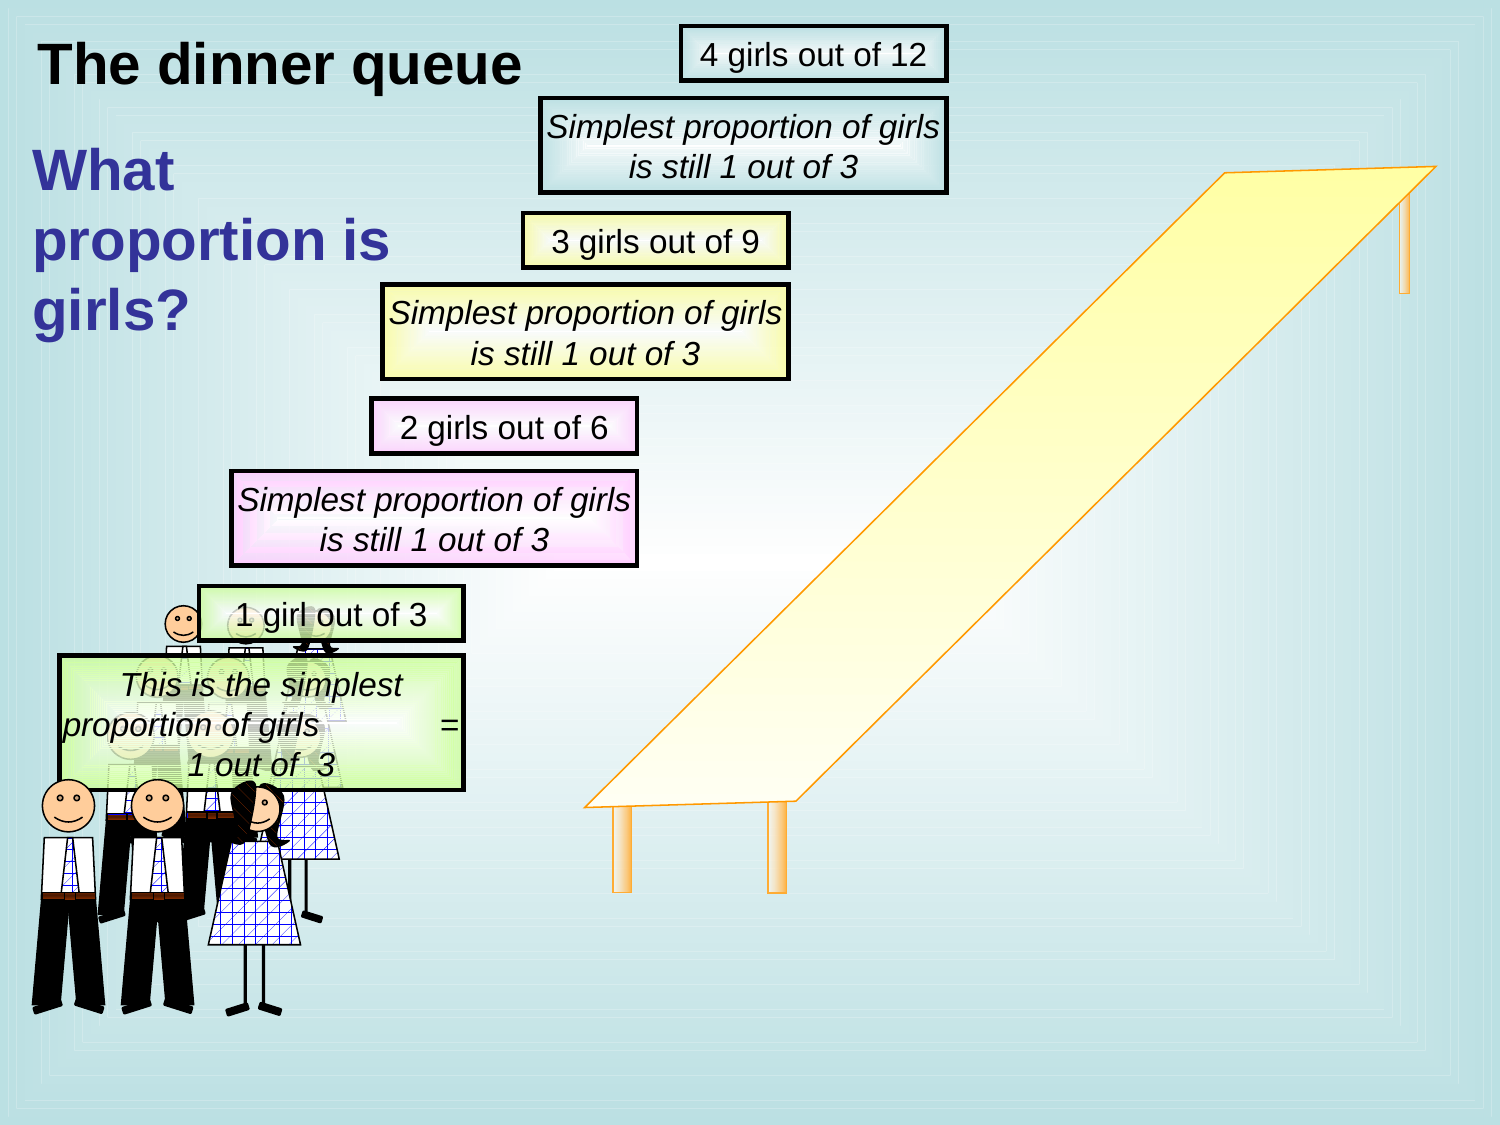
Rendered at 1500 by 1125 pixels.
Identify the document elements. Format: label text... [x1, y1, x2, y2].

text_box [199, 657, 258, 773]
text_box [178, 710, 244, 918]
text_box [612, 807, 632, 893]
text_box Simplest proportion of girls is still 1 out of 3 [540, 98, 947, 193]
text_box This is the simplest proportion of girls = 1 out of 3 [346, 655, 464, 791]
text_box What proportion is girls? [17, 125, 408, 350]
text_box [256, 707, 340, 921]
text_box 3 girls out of 9 [522, 212, 789, 268]
text_box [1399, 194, 1410, 294]
text_box 2 girls out of 6 [371, 398, 638, 454]
text_box 4 girls out of 12 [680, 25, 947, 81]
text_box This is the simplest proportion of girls = 1 out of 3 [59, 655, 127, 778]
text_box The dinner queue [22, 18, 644, 104]
text_box Simplest proportion of girls is still 1 out of 3 [231, 471, 638, 566]
text_box Simplest proportion of girls is still 1 out of 3 [382, 284, 789, 379]
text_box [208, 776, 301, 1013]
text_box [767, 802, 787, 894]
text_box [128, 655, 187, 777]
text_box [584, 166, 1436, 808]
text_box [158, 605, 210, 708]
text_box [32, 779, 105, 1011]
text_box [268, 652, 343, 713]
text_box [121, 779, 194, 1011]
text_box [98, 712, 164, 920]
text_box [281, 603, 347, 770]
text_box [220, 606, 272, 659]
text_box 1 girl out of 3 [198, 585, 464, 641]
